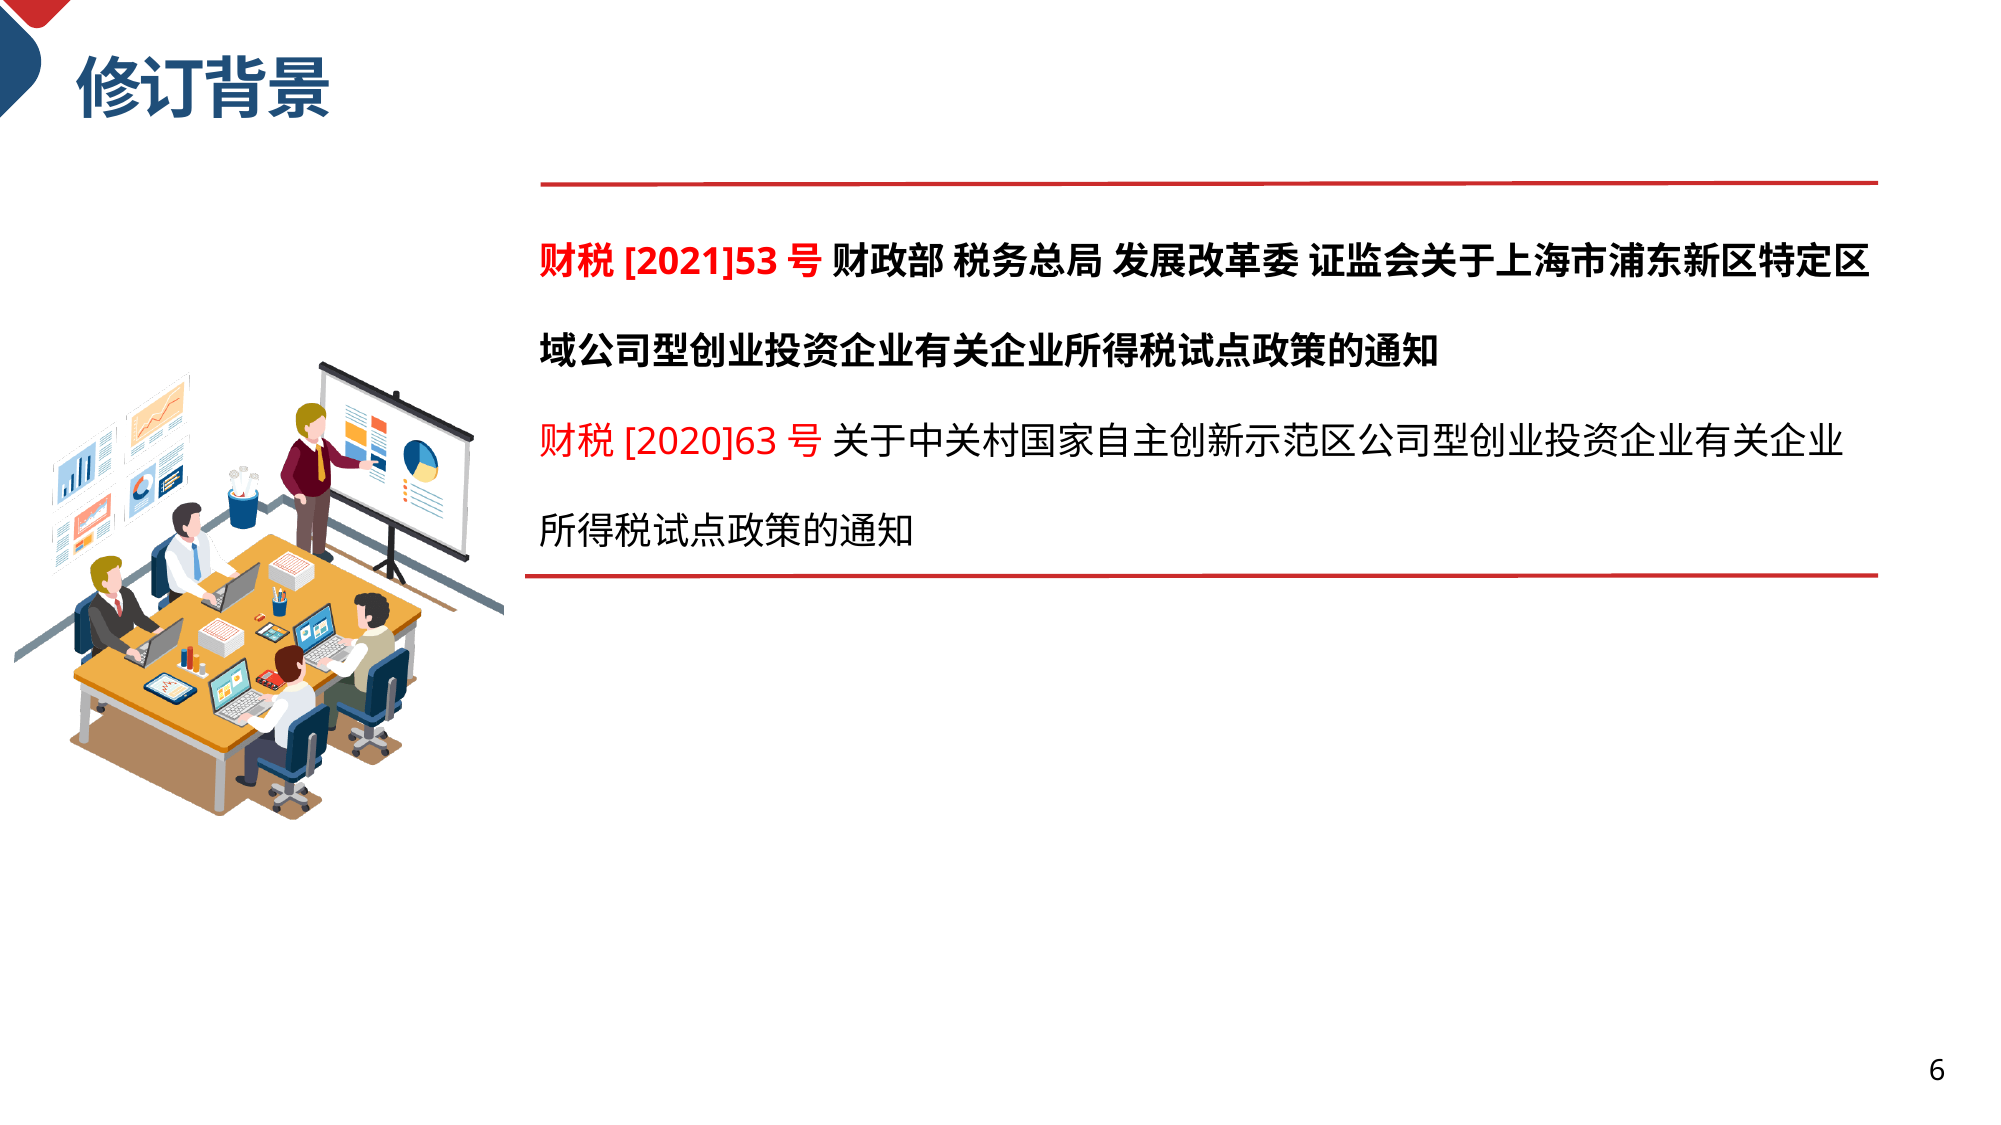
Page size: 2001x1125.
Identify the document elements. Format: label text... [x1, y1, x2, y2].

text_box 修订背景 [60, 37, 348, 133]
text_box 财税[2021]53号 财政部 税务总局 发展改革委 证监会关于上海市浦东新区特定区域公司型创业投资企业有关企业所得税试点政策的通知 财税[2020]63号 关于中关村国家自主创新示范区公司型创业投资企业有关企业所得税试点政策的通知 [525, 184, 1891, 560]
picture [14, 361, 504, 820]
